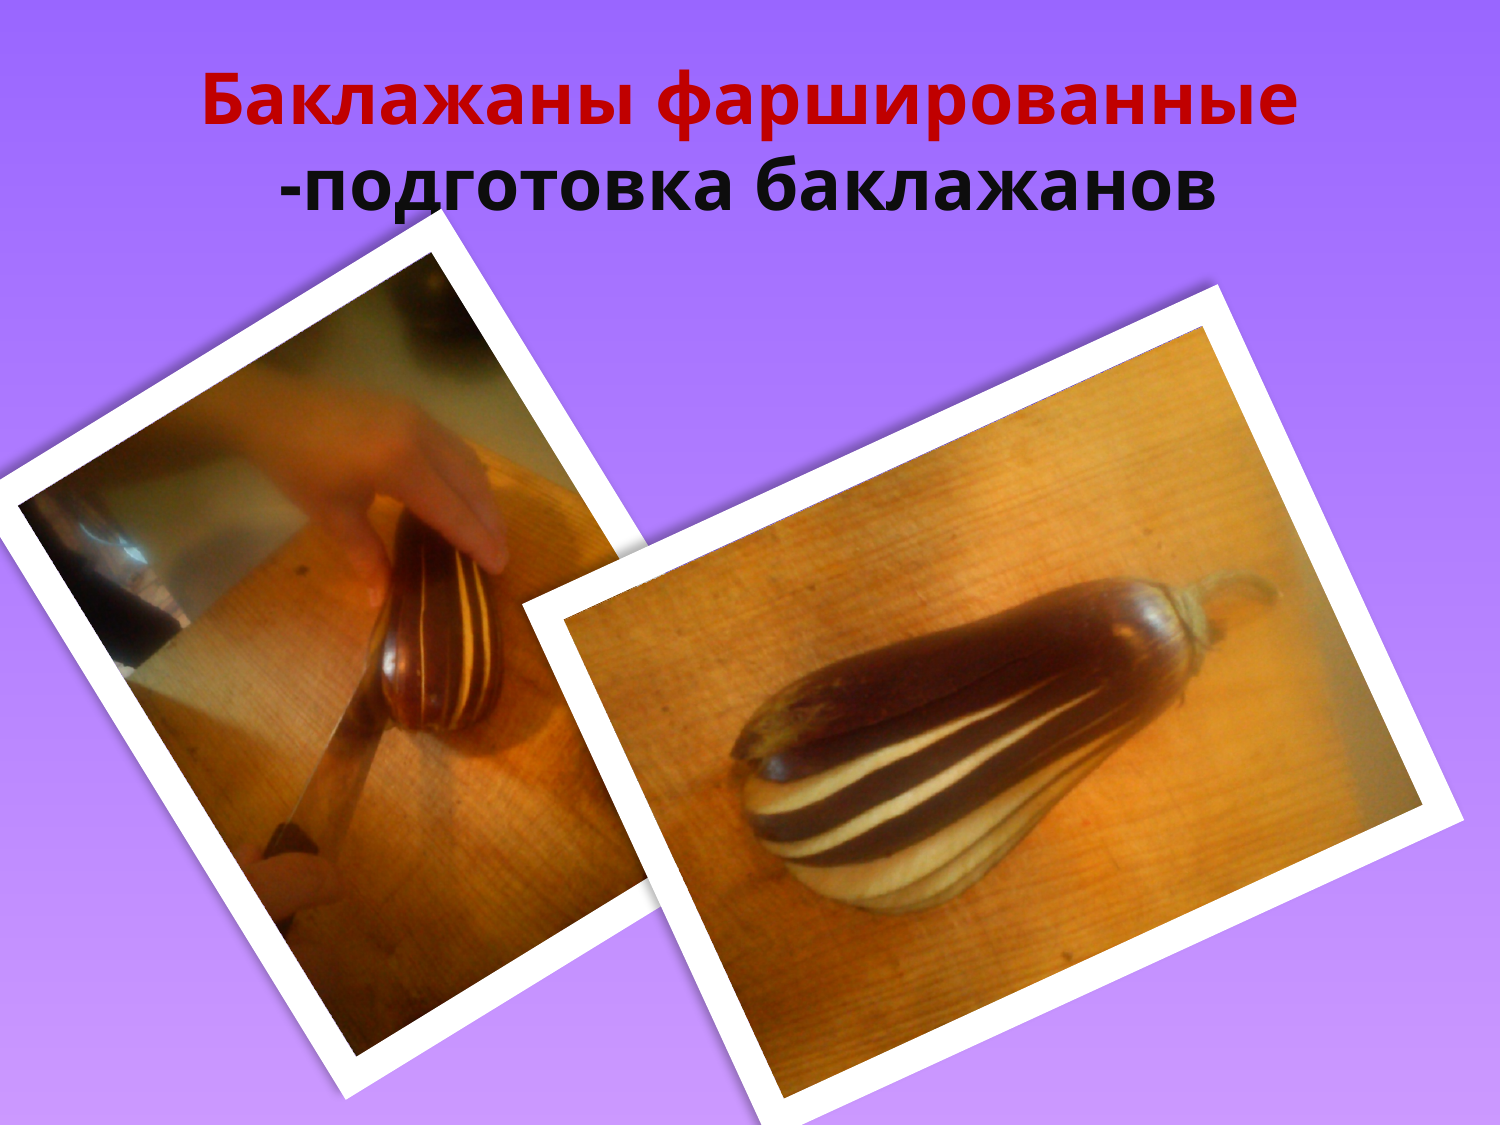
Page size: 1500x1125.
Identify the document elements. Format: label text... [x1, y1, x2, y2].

picture [306, 254, 478, 330]
picture [19, 426, 150, 719]
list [150, 330, 637, 978]
title Баклажаны фаршированные -подготовка баклажанов [75, 45, 1425, 233]
picture [309, 978, 482, 1056]
picture [637, 327, 1422, 1098]
